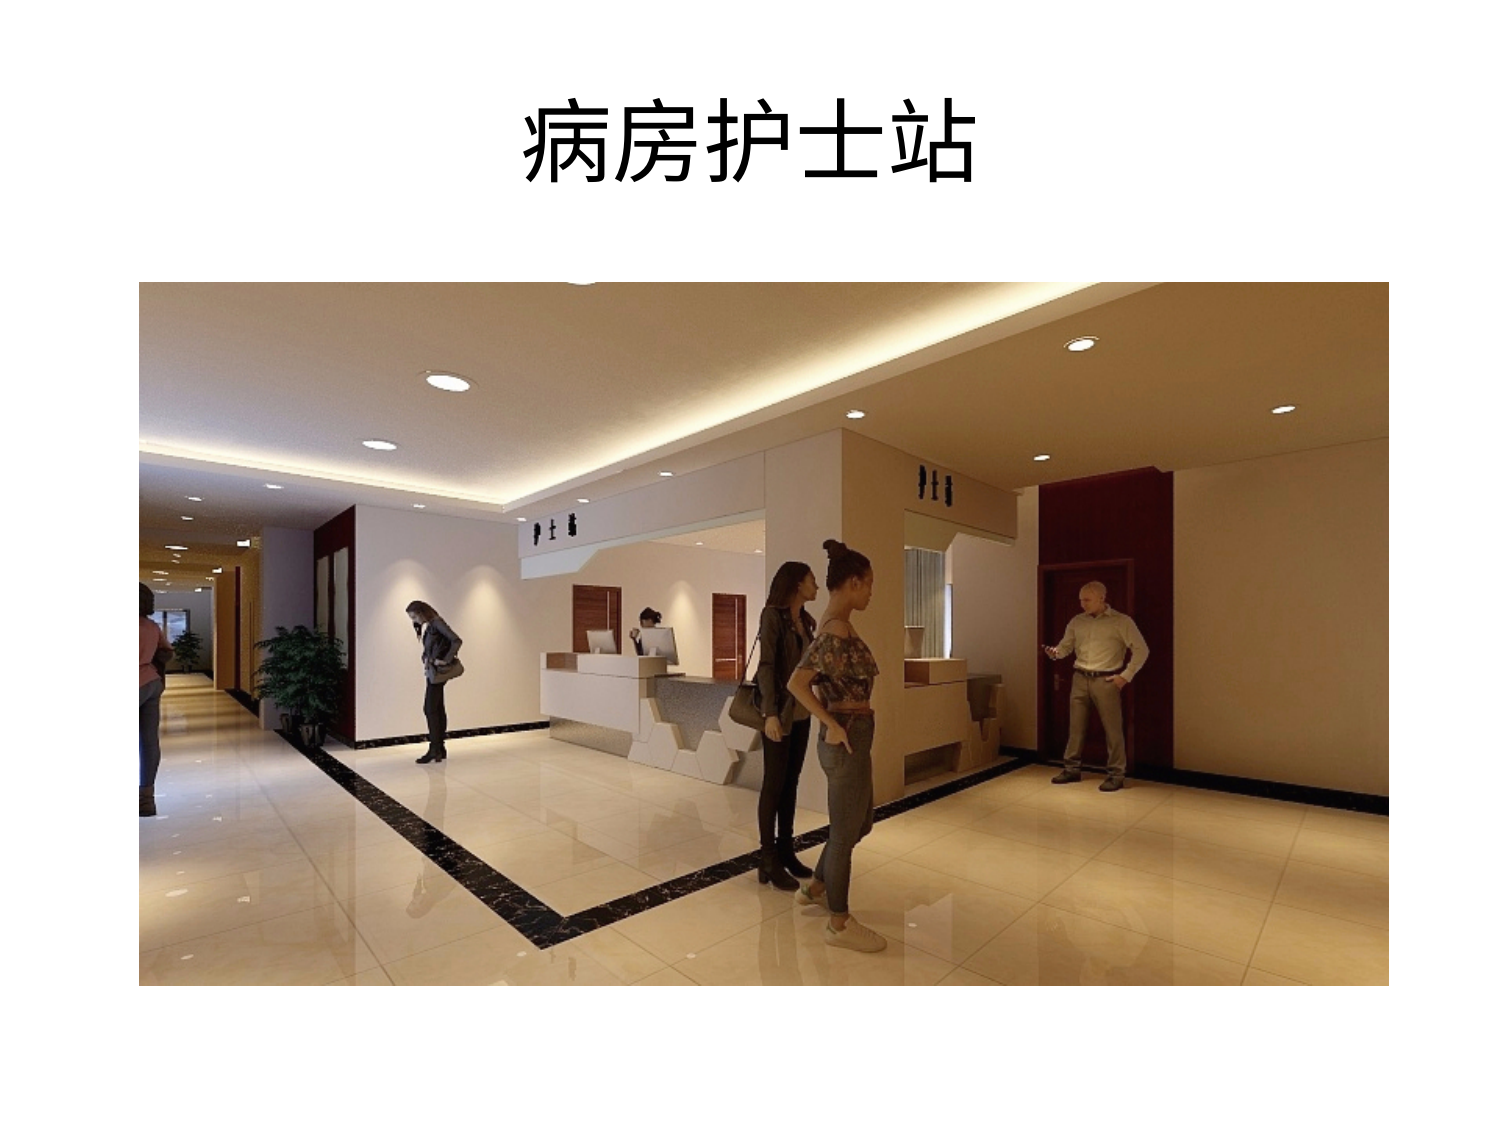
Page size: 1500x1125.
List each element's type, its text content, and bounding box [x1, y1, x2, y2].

title 病房护士站 [74, 44, 1426, 233]
picture [139, 282, 1389, 986]
